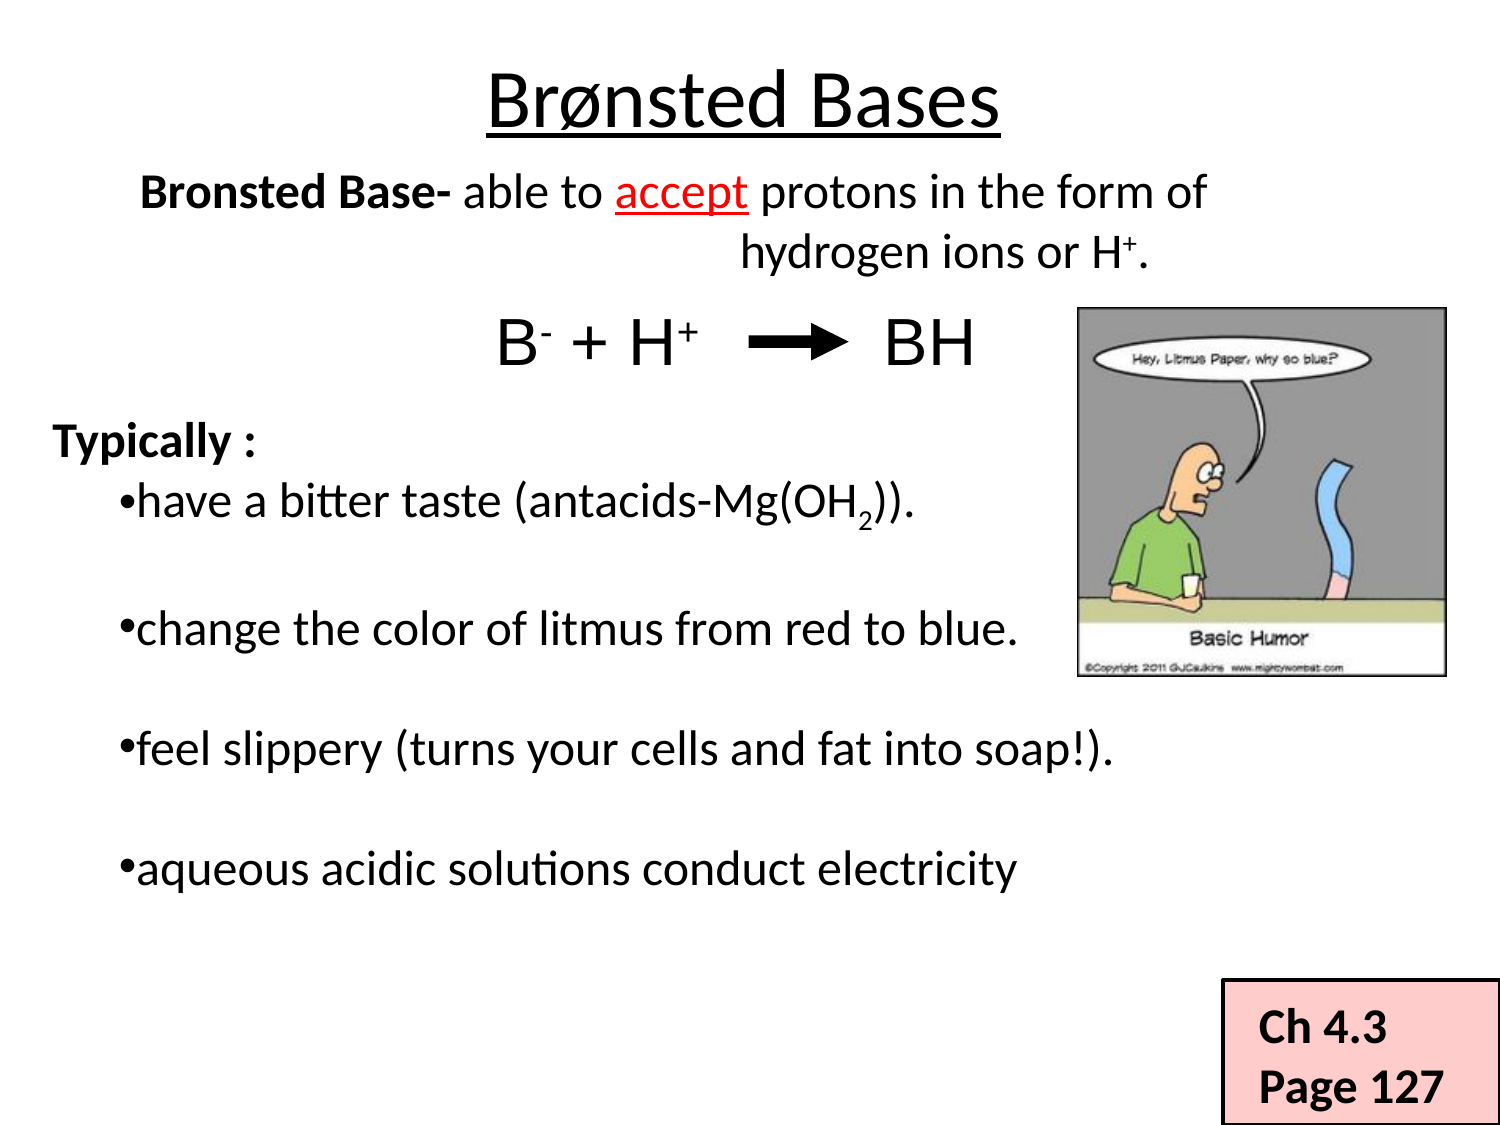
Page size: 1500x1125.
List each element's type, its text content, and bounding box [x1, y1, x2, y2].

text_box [1222, 979, 1500, 1125]
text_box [474, 291, 998, 388]
text_box Bronsted Base- able to accept protons in the form of hydrogen ions or H+. [125, 151, 1363, 286]
picture [1077, 307, 1447, 677]
text_box Typically : have a bitter taste (antacids-Mg(OH2)). change the color of litmus from red to blue. feel slippery (turns your cells and fat into soap!). aqueous acidic solutions conduct electricity [37, 400, 1413, 904]
text_box Brønsted Bases [262, 0, 1225, 151]
